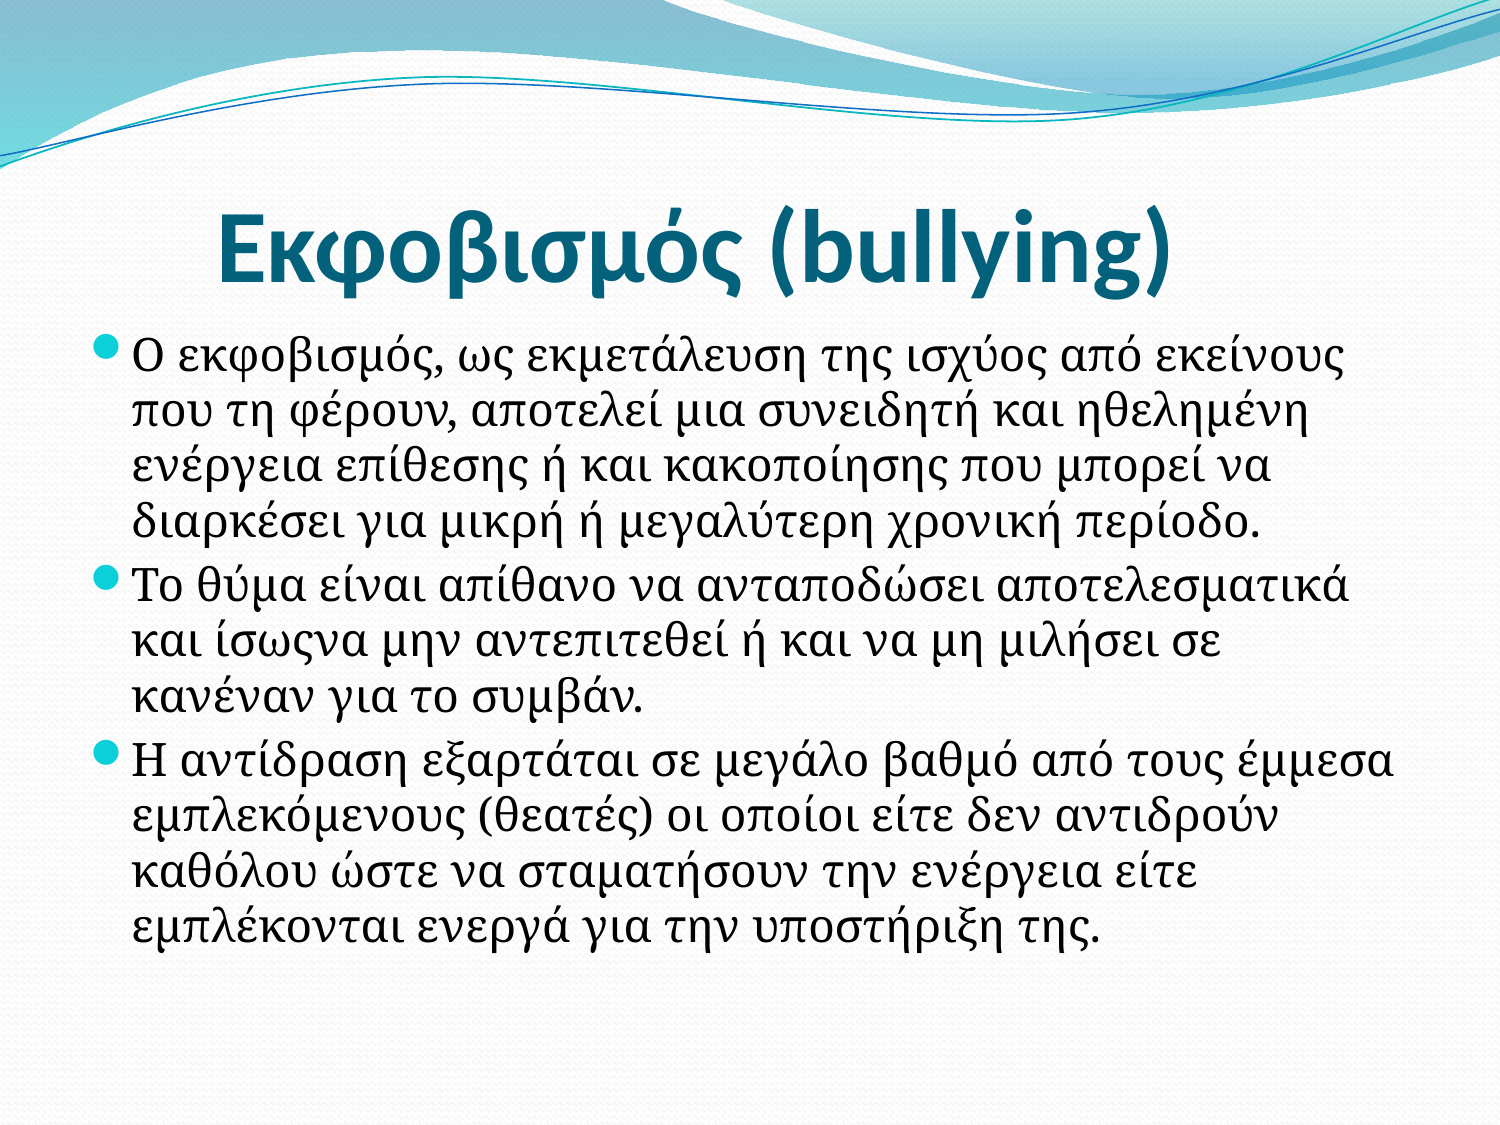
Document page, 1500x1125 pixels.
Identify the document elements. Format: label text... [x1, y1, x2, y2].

title Εκφοβισμός (bullying) [75, 115, 1425, 303]
list Ο εκφοβισμός, ως εκμετάλευση της ισχύος από εκείνους που τη φέρουν, αποτελεί μια συνειδητή και ηθελημένη ενέργεια επίθεσης ή και κακοποίησης που μπορεί να διαρκέσει για μικρή ή μεγαλύτερη χρονική περίοδο. Το θύμα είναι απίθανο να ανταποδώσει αποτελεσματικά και ίσωςνα μην αντεπιτεθεί ή και να μη μιλήσει σε κανέναν για το συμβάν. Η αντίδραση εξαρτάται σε μεγάλο βαθμό από τους έμμεσα εμπλεκόμενους (θεατές) οι οποίοι είτε δεν αντιδρούν καθόλου ώστε να σταματήσουν την ενέργεια είτε εμπλέκονται ενεργά για την υποστήριξη της. [75, 317, 1425, 1038]
